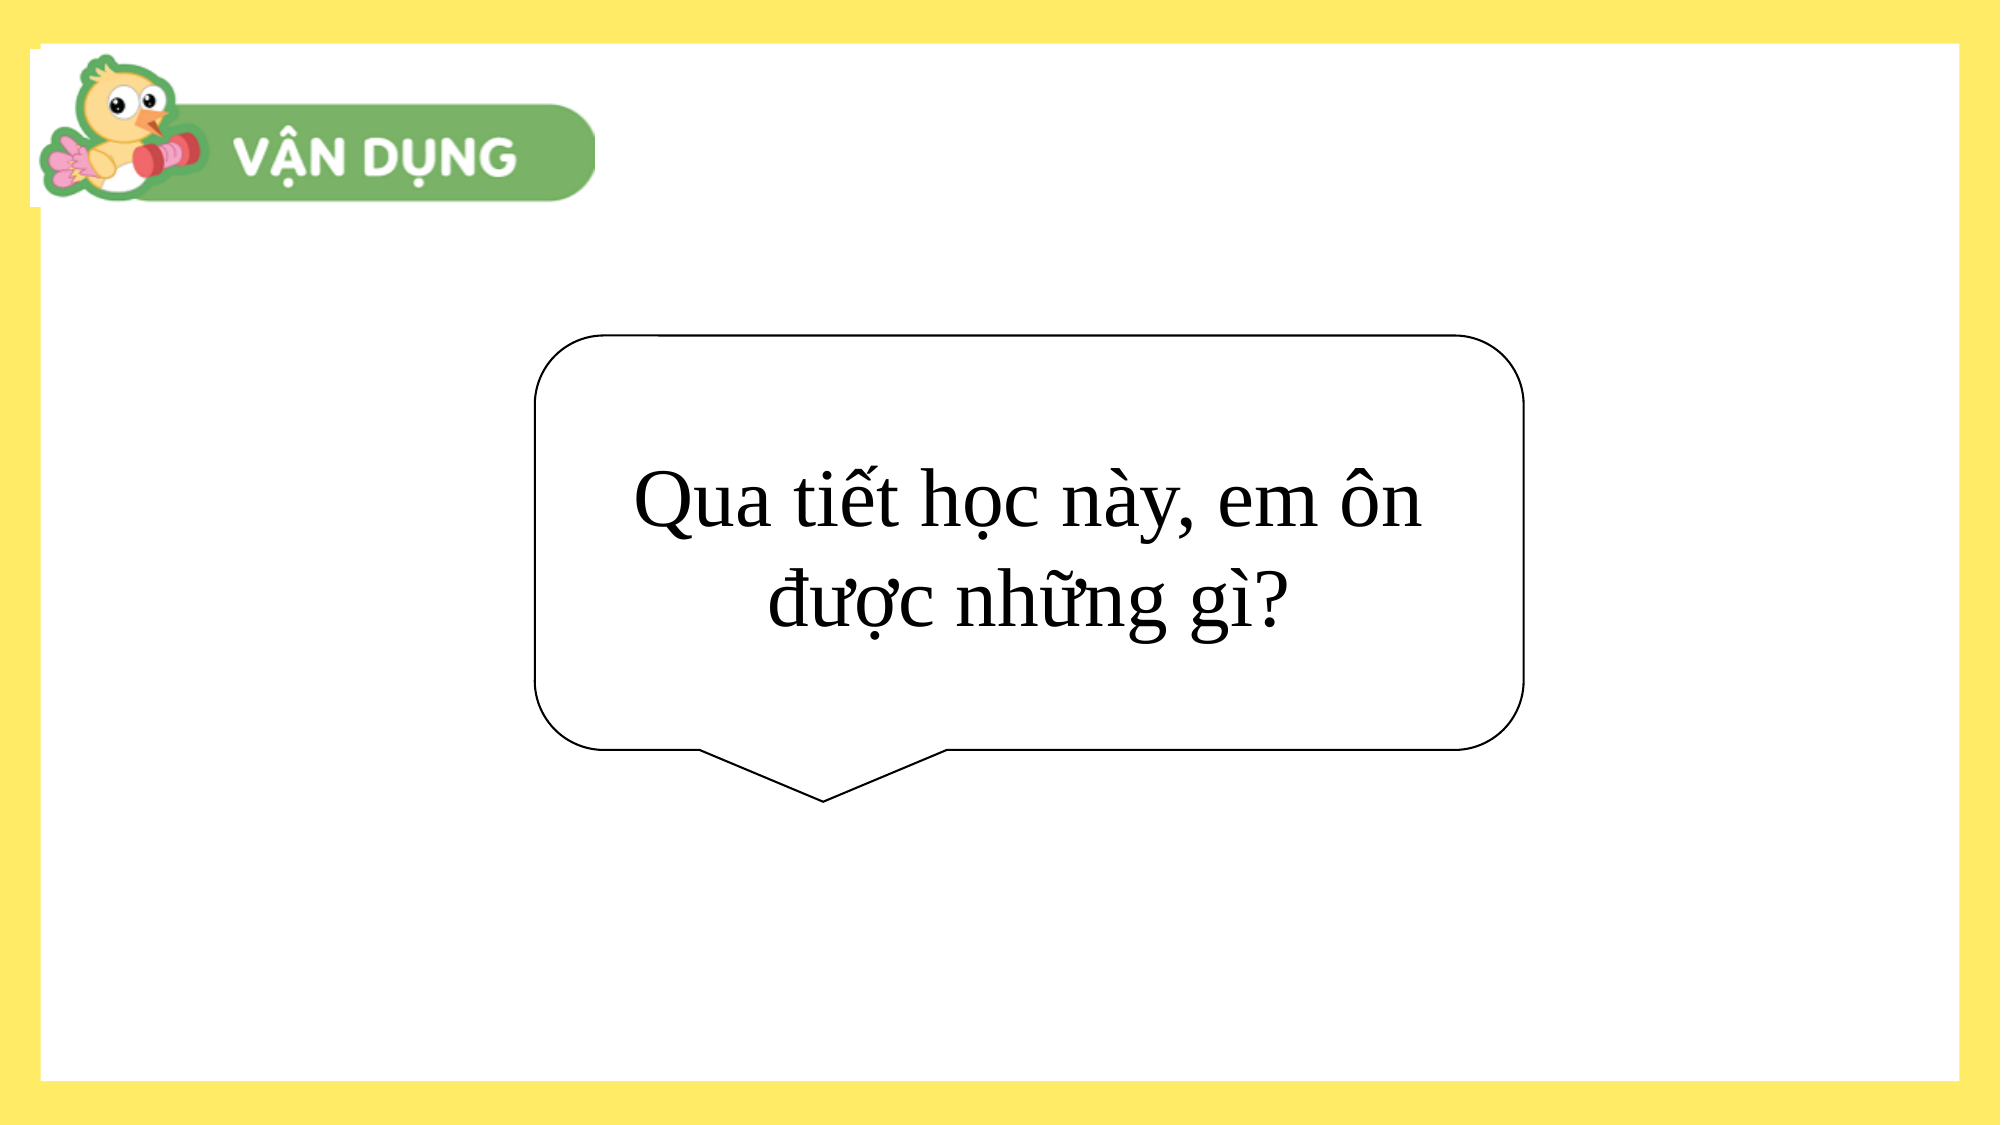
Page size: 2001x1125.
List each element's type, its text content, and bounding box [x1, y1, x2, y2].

text_box Qua tiết học này, em ôn được những gì? [533, 334, 1525, 803]
picture [30, 48, 595, 207]
